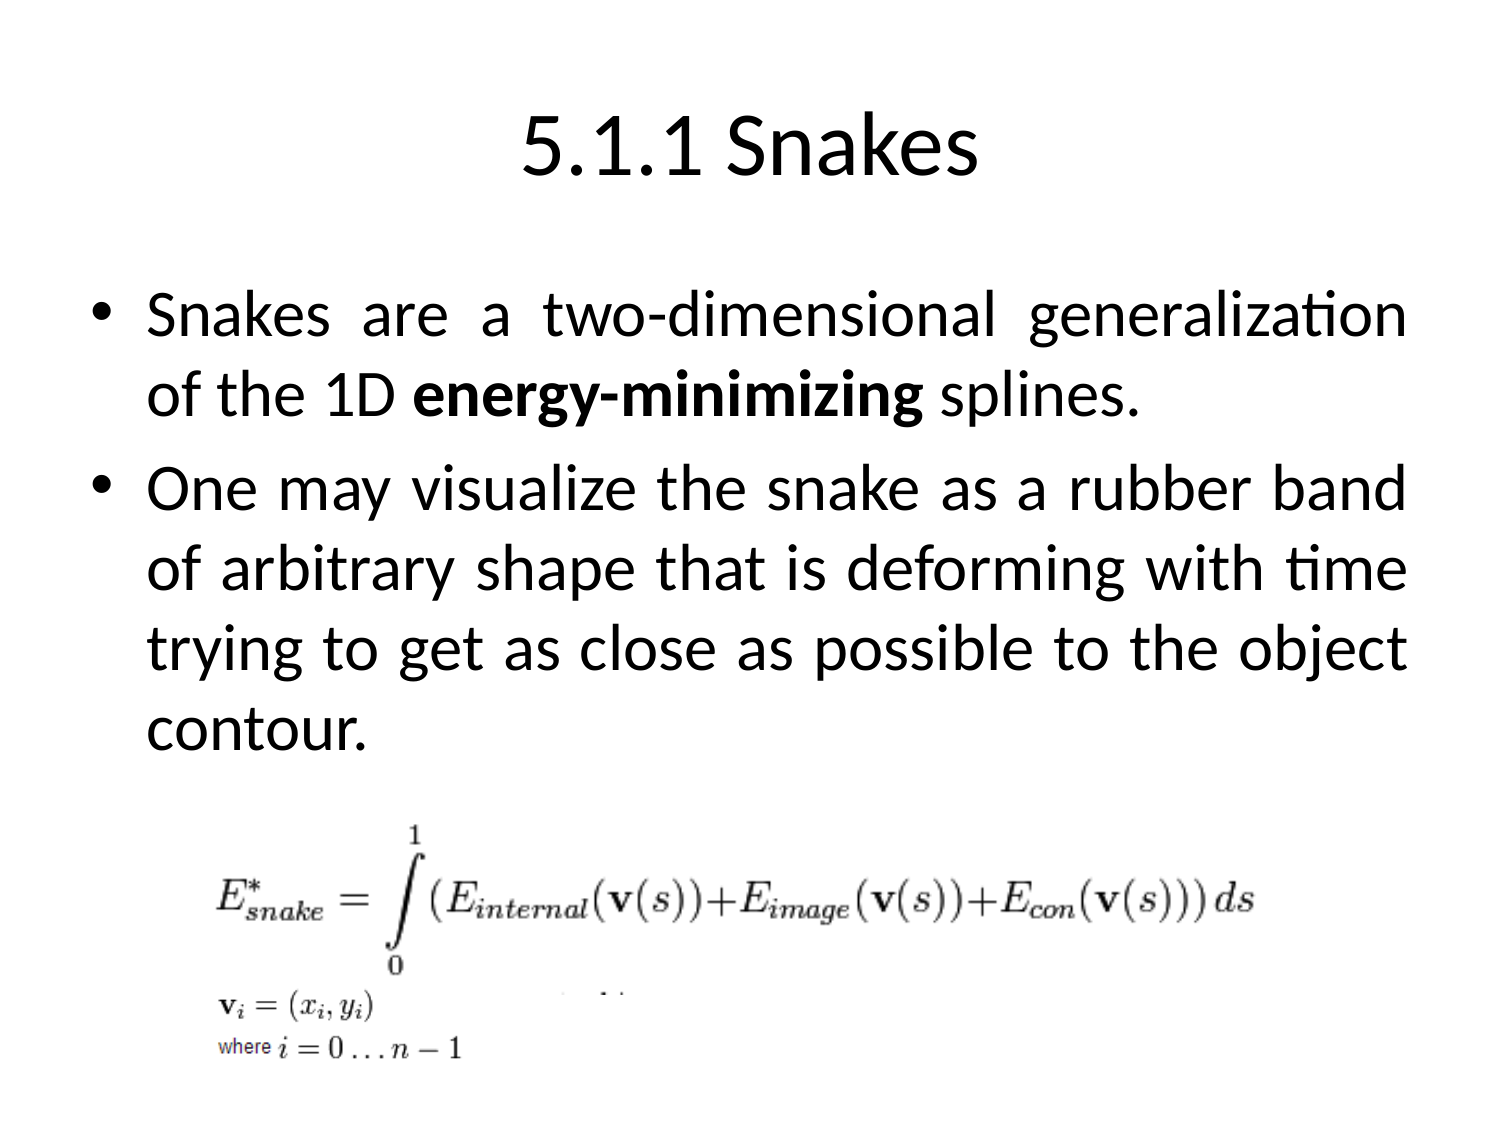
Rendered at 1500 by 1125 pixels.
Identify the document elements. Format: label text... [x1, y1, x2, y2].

title 5.1.1 Snakes [75, 45, 1425, 233]
list Snakes are a two-dimensional generalization of the 1D energy-minimizing splines. One may visualize the snake as a rubber band of arbitrary shape that is deforming with time trying to get as close as possible to the object contour. [75, 262, 1425, 1005]
picture [206, 810, 1271, 1068]
